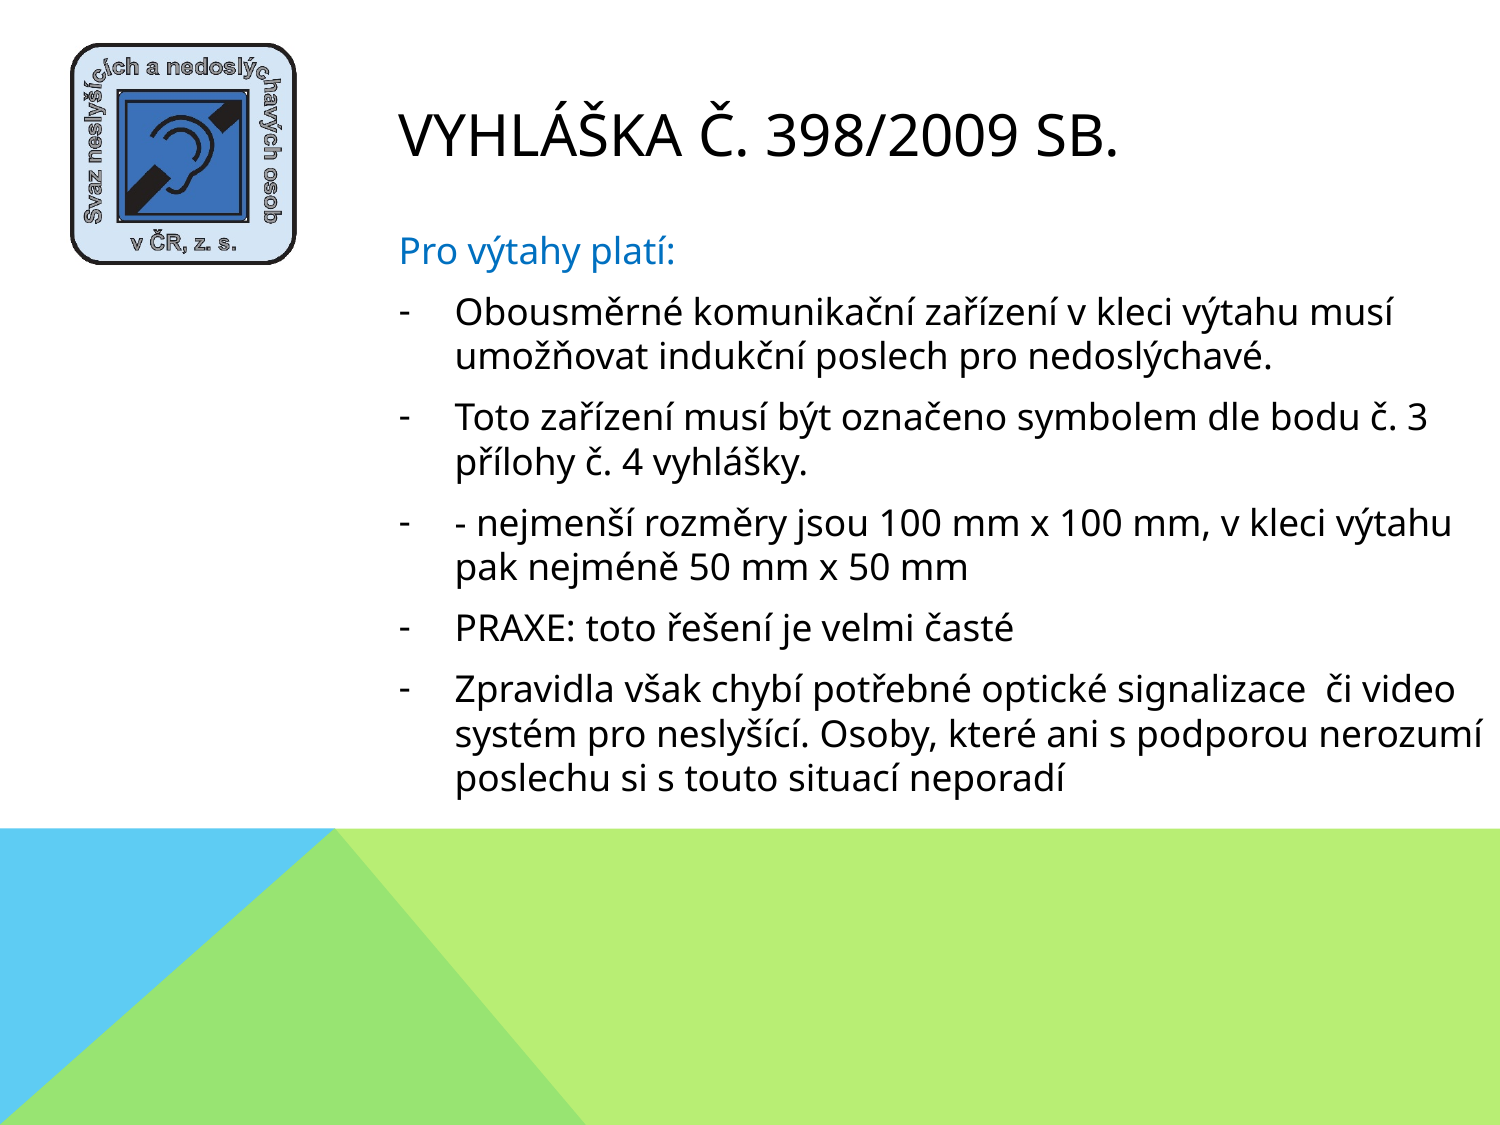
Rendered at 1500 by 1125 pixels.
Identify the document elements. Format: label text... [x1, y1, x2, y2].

list Pro výtahy platí: Obousměrné komunikační zařízení v kleci výtahu musí umožňovat indukční poslech pro nedoslýchavé. Toto zařízení musí být označeno symbolem dle bodu č. 3 přílohy č. 4 vyhlášky. - nejmenší rozměry jsou 100 mm x 100 mm, v kleci výtahu pak nejméně 50 mm x 50 mm PRAXE: toto řešení je velmi časté Zpravidla však chybí potřebné optické signalizace či video systém pro neslyšící. Osoby, které ani s podporou nerozumí poslechu si s touto situací neporadí [383, 219, 1500, 808]
picture [64, 34, 302, 272]
title Vyhláška č. 398/2009 SB. [383, 88, 1500, 179]
